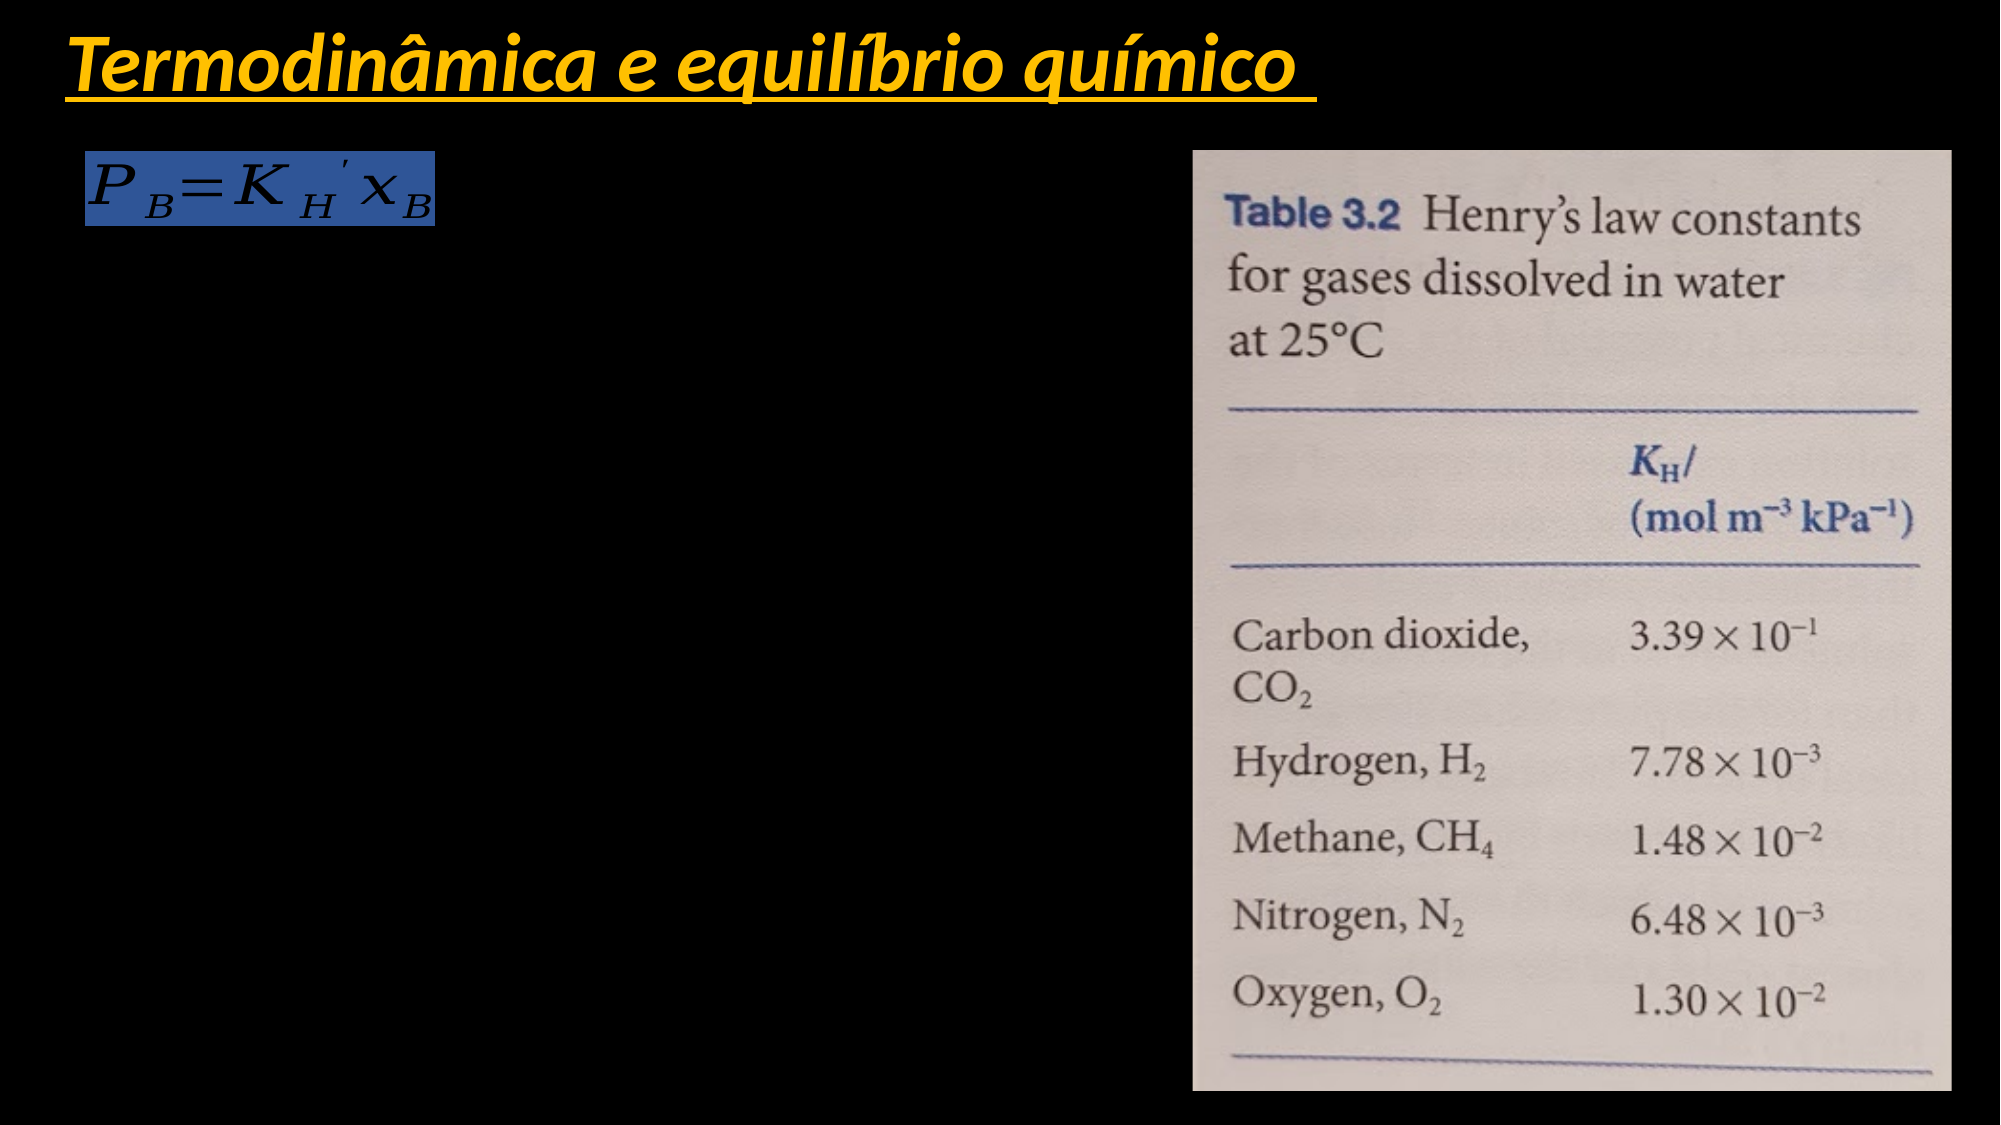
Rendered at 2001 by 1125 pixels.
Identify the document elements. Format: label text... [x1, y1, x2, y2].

text_box Termodinâmica e equilíbrio químico [50, 0, 1515, 116]
picture [1192, 150, 1952, 1091]
